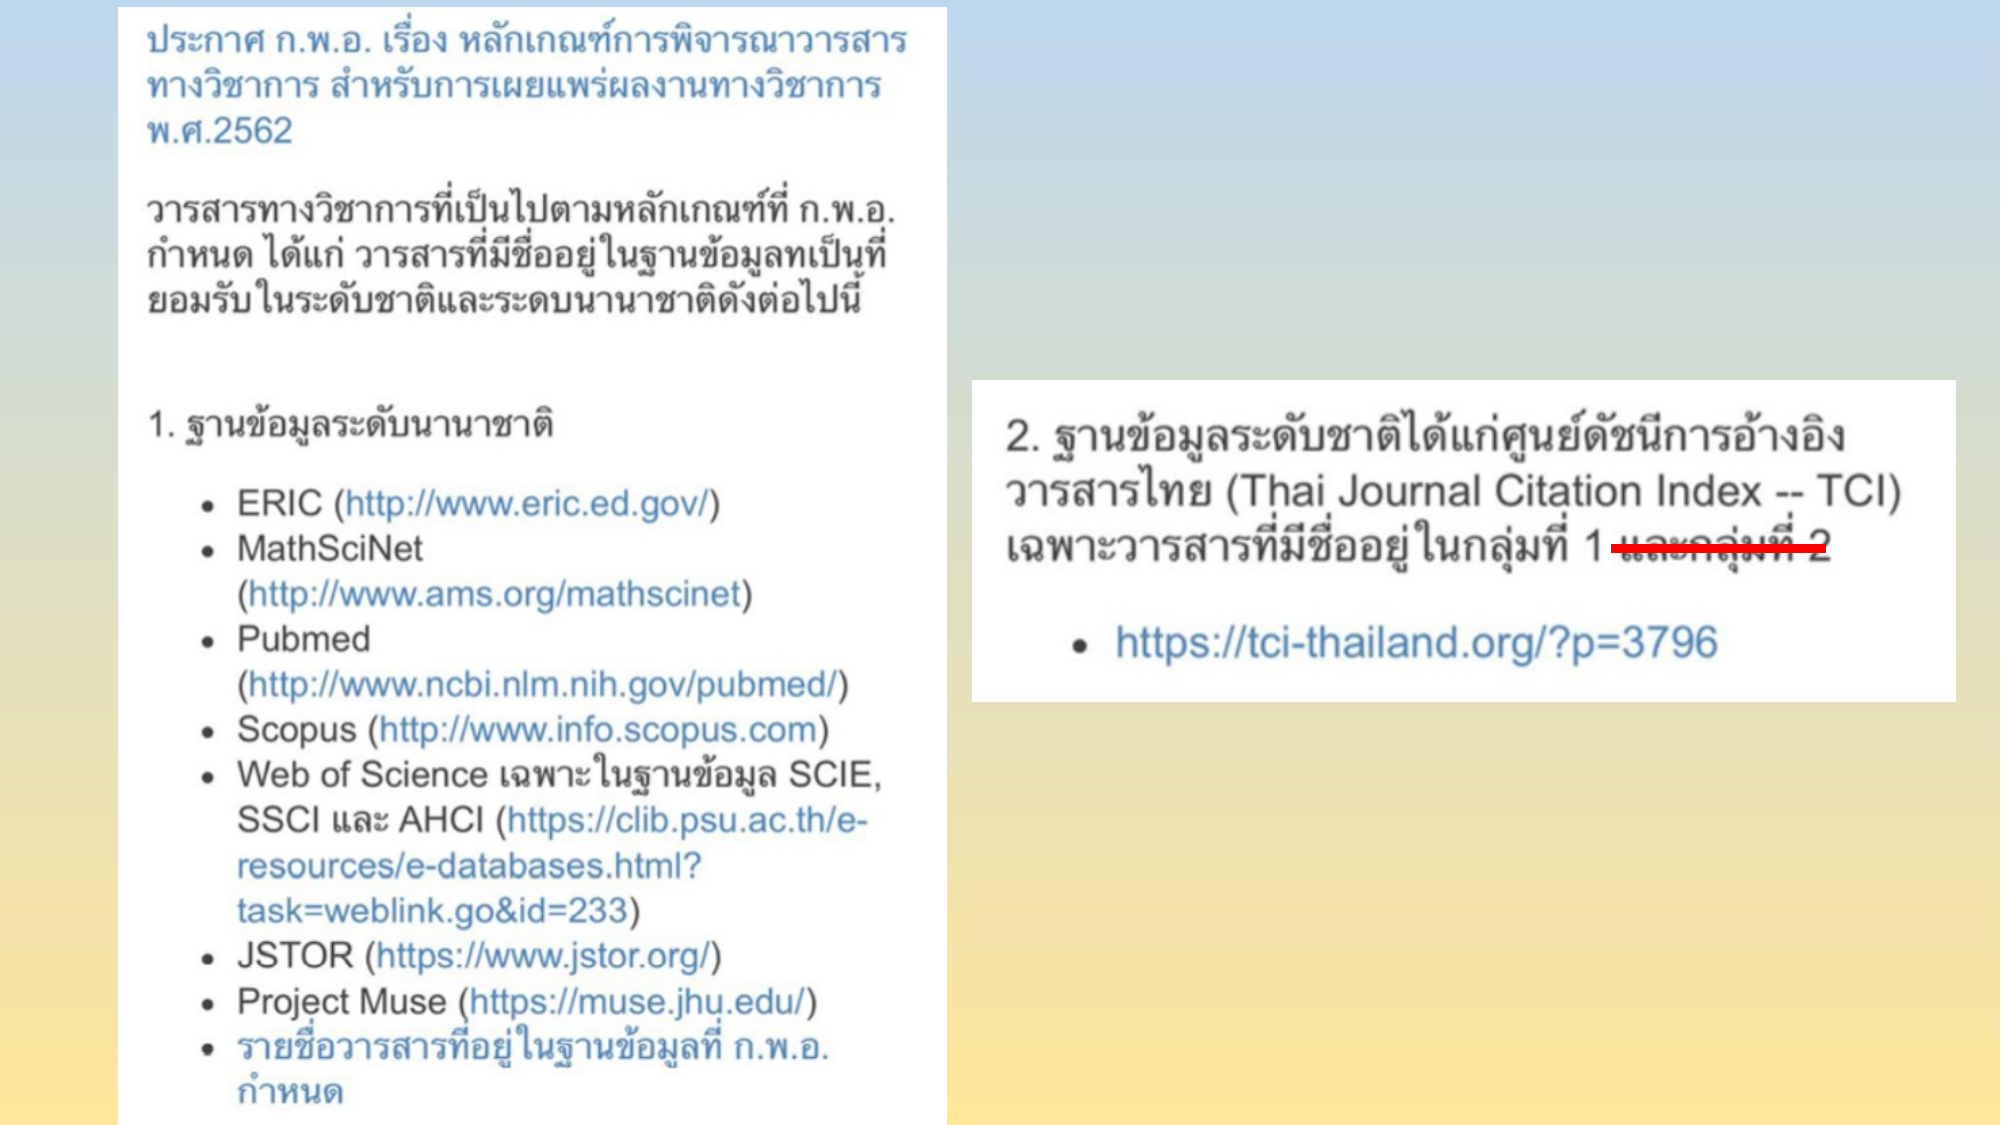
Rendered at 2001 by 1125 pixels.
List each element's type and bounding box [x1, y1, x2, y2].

list [118, 7, 947, 1125]
picture [972, 380, 1956, 702]
